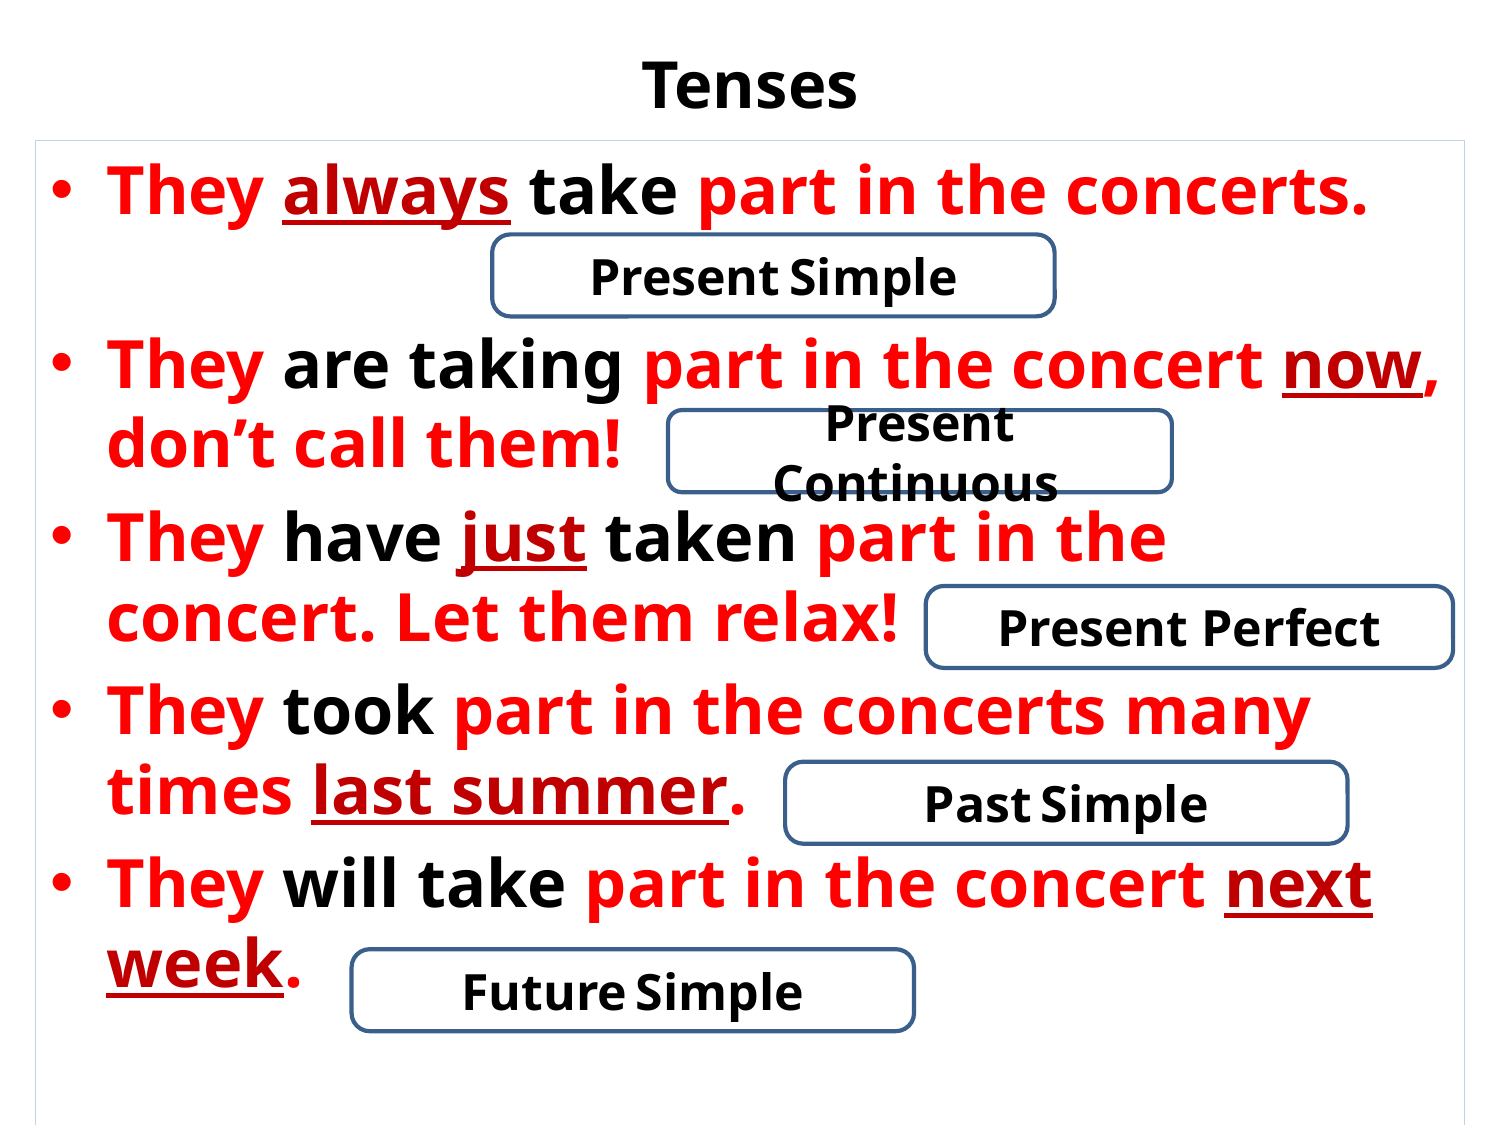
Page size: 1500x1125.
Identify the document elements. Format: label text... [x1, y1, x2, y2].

text_box Present Simple [490, 232, 1057, 319]
text_box Present Continuous [665, 407, 1174, 495]
text_box Future Simple [349, 947, 917, 1034]
list They always take part in the concerts. They are taking part in the concert now, don’t call them! They have just taken part in the concert. Let them relax! They took part in the concerts many times last summer. They will take part in the concert next week. [35, 140, 1465, 1125]
text_box Present Perfect [923, 583, 1456, 671]
text_box Past Simple [783, 759, 1350, 846]
title Tenses [75, 35, 1425, 129]
